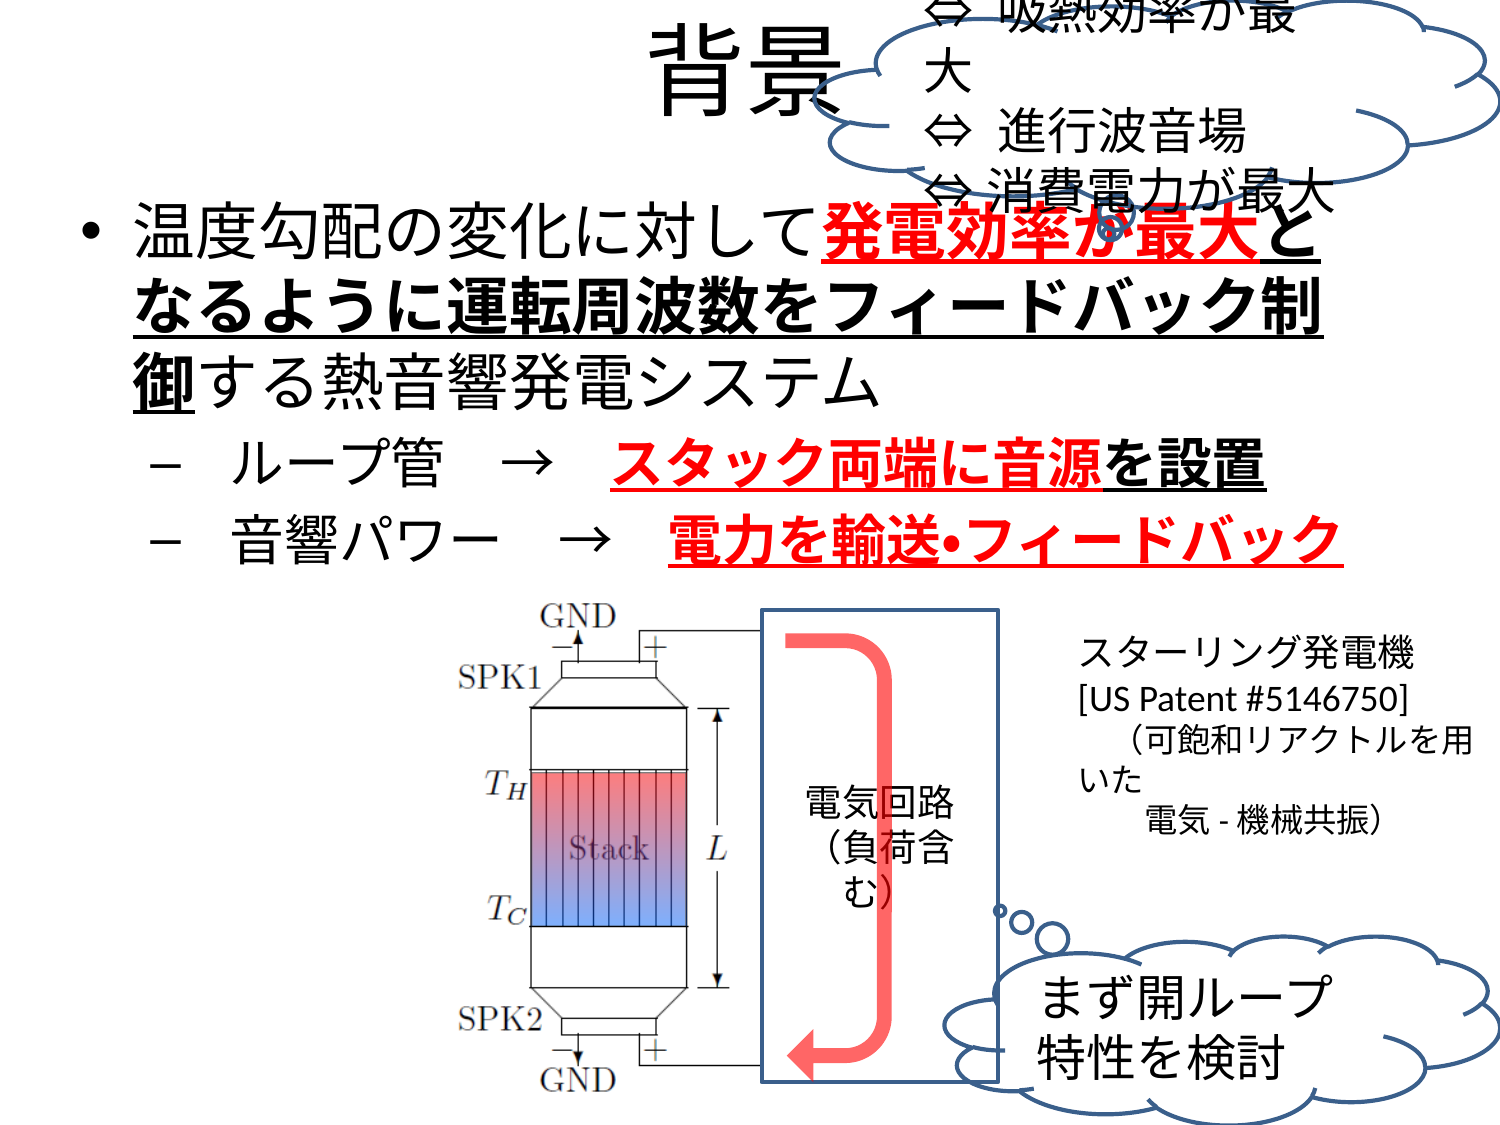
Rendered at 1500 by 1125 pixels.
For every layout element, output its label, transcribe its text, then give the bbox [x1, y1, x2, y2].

title 背景 [1262, 0, 1316, 9]
list 温度勾配の変化に対して発電効率が最大となるように運転周波数をフィードバック制御する熱音響発電システム ループ管 → スタック両端に音源を設置 音響パワー → 電力を輸送・フィードバック [64, 184, 1390, 619]
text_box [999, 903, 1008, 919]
text_box まず開ループ特性を検討 [999, 921, 1500, 1125]
text_box スターリング発電機 [US Patent #5146750] （可飽和リアクトルを用いた 電気-機械共振） [1062, 621, 1500, 846]
text_box ⇔ 吸熱効率が最大 ⇔ 進行波音場 ⇔消費電力が最大 [812, 0, 1500, 243]
picture [454, 597, 996, 1103]
title 背景 [70, 0, 1204, 138]
text_box まず開ループ特性を検討 [1009, 909, 1035, 936]
title 背景 [1377, 0, 1421, 19]
